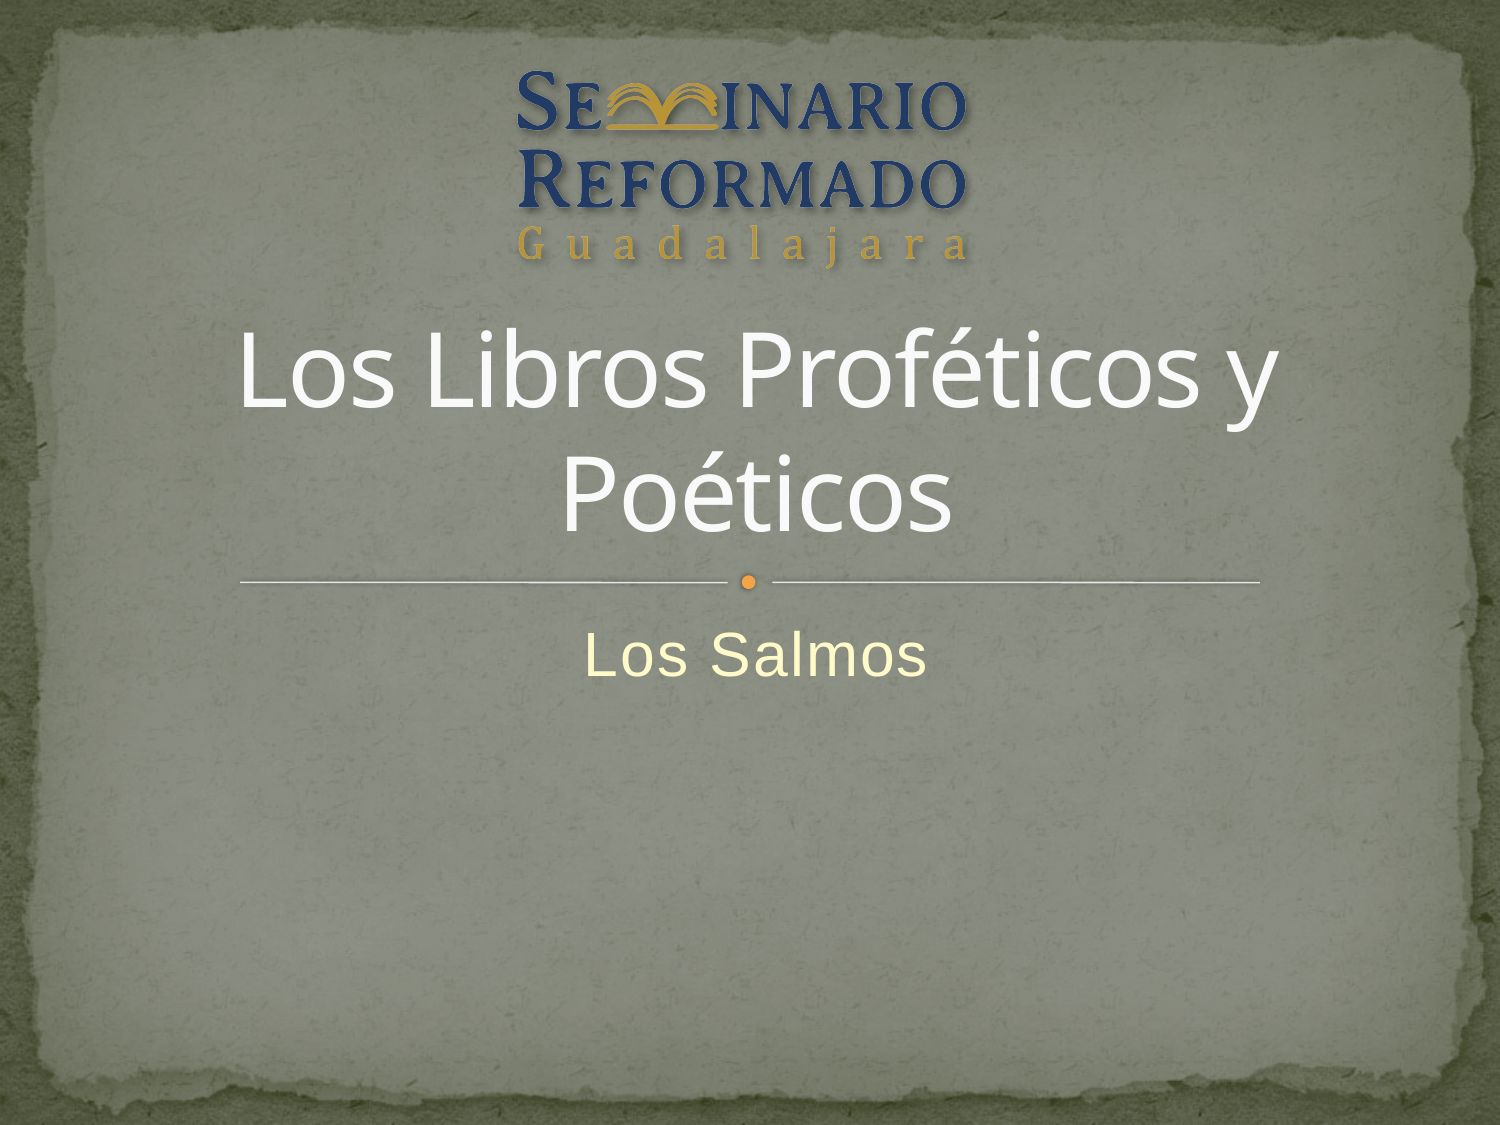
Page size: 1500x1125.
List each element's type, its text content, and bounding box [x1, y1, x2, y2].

subtitle Los Salmos [75, 606, 1438, 795]
picture [513, 57, 987, 375]
title Los Libros Proféticos y Poéticos [74, 235, 1438, 561]
